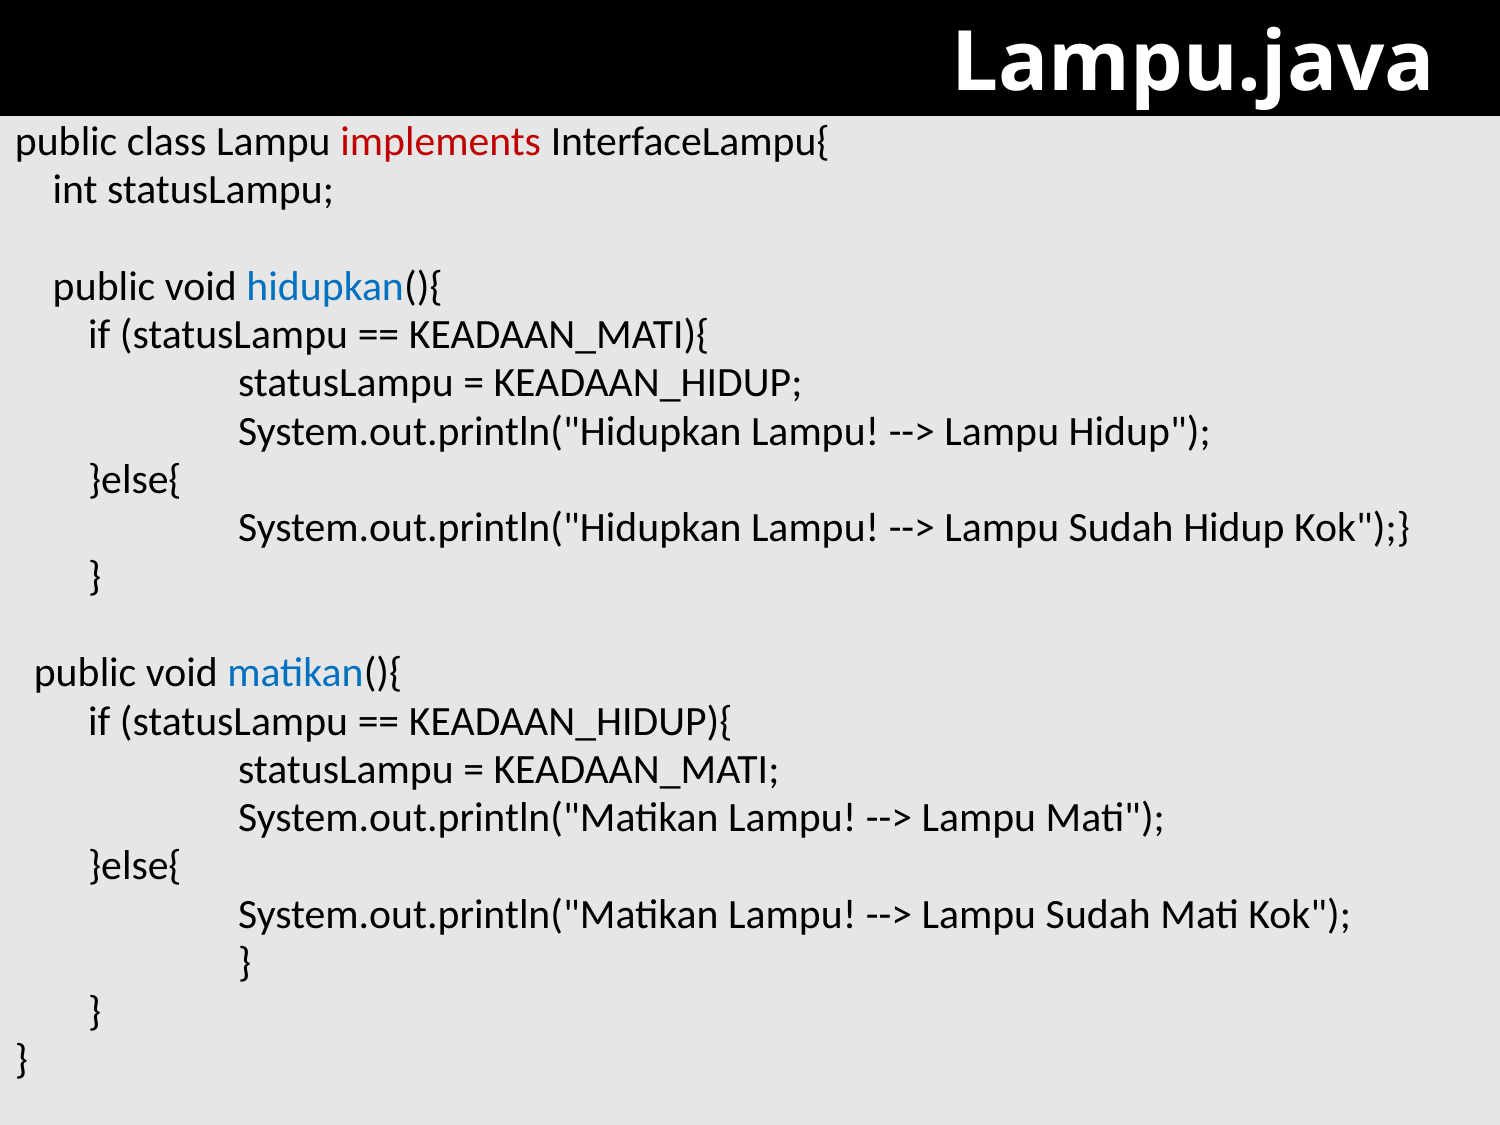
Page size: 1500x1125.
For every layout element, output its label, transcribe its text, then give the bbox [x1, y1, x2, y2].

text_box Lampu.java [249, 0, 1450, 115]
text_box public class Lampu implements InterfaceLampu{ int statusLampu; public void hidupkan(){ if (statusLampu == KEADAAN_MATI){ statusLampu = KEADAAN_HIDUP; System.out.println("Hidupkan Lampu! --> Lampu Hidup"); }else{ System.out.println("Hidupkan Lampu! --> Lampu Sudah Hidup Kok");} } public void matikan(){ if (statusLampu == KEADAAN_HIDUP){ statusLampu = KEADAAN_MATI; System.out.println("Matikan Lampu! --> Lampu Mati"); }else{ System.out.println("Matikan Lampu! --> Lampu Sudah Mati Kok"); } } } [0, 116, 1500, 1125]
